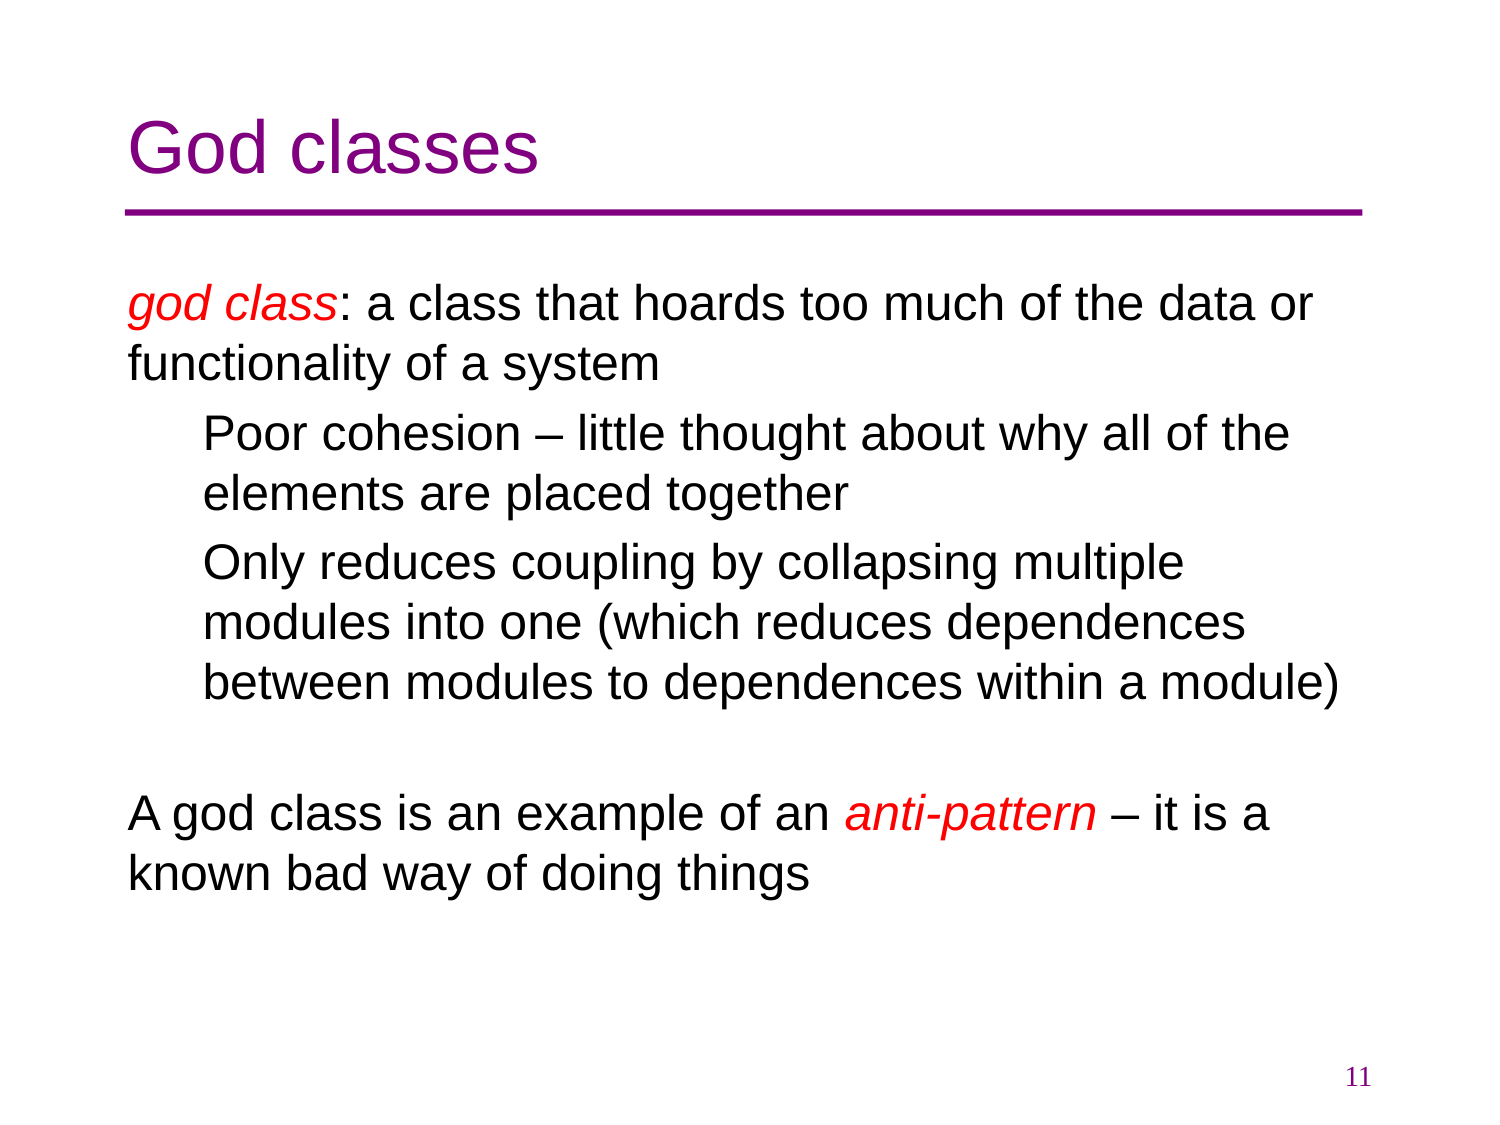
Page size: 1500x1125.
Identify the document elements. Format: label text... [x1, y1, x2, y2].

list god class: a class that hoards too much of the data or functionality of a system Poor cohesion – little thought about why all of the elements are placed together Only reduces coupling by collapsing multiple modules into one (which reduces dependences between modules to dependences within a module) A god class is an example of an anti-pattern – it is a known bad way of doing things [112, 262, 1388, 1000]
slide_number 11 [1074, 1049, 1388, 1125]
title God classes [112, 50, 1388, 238]
